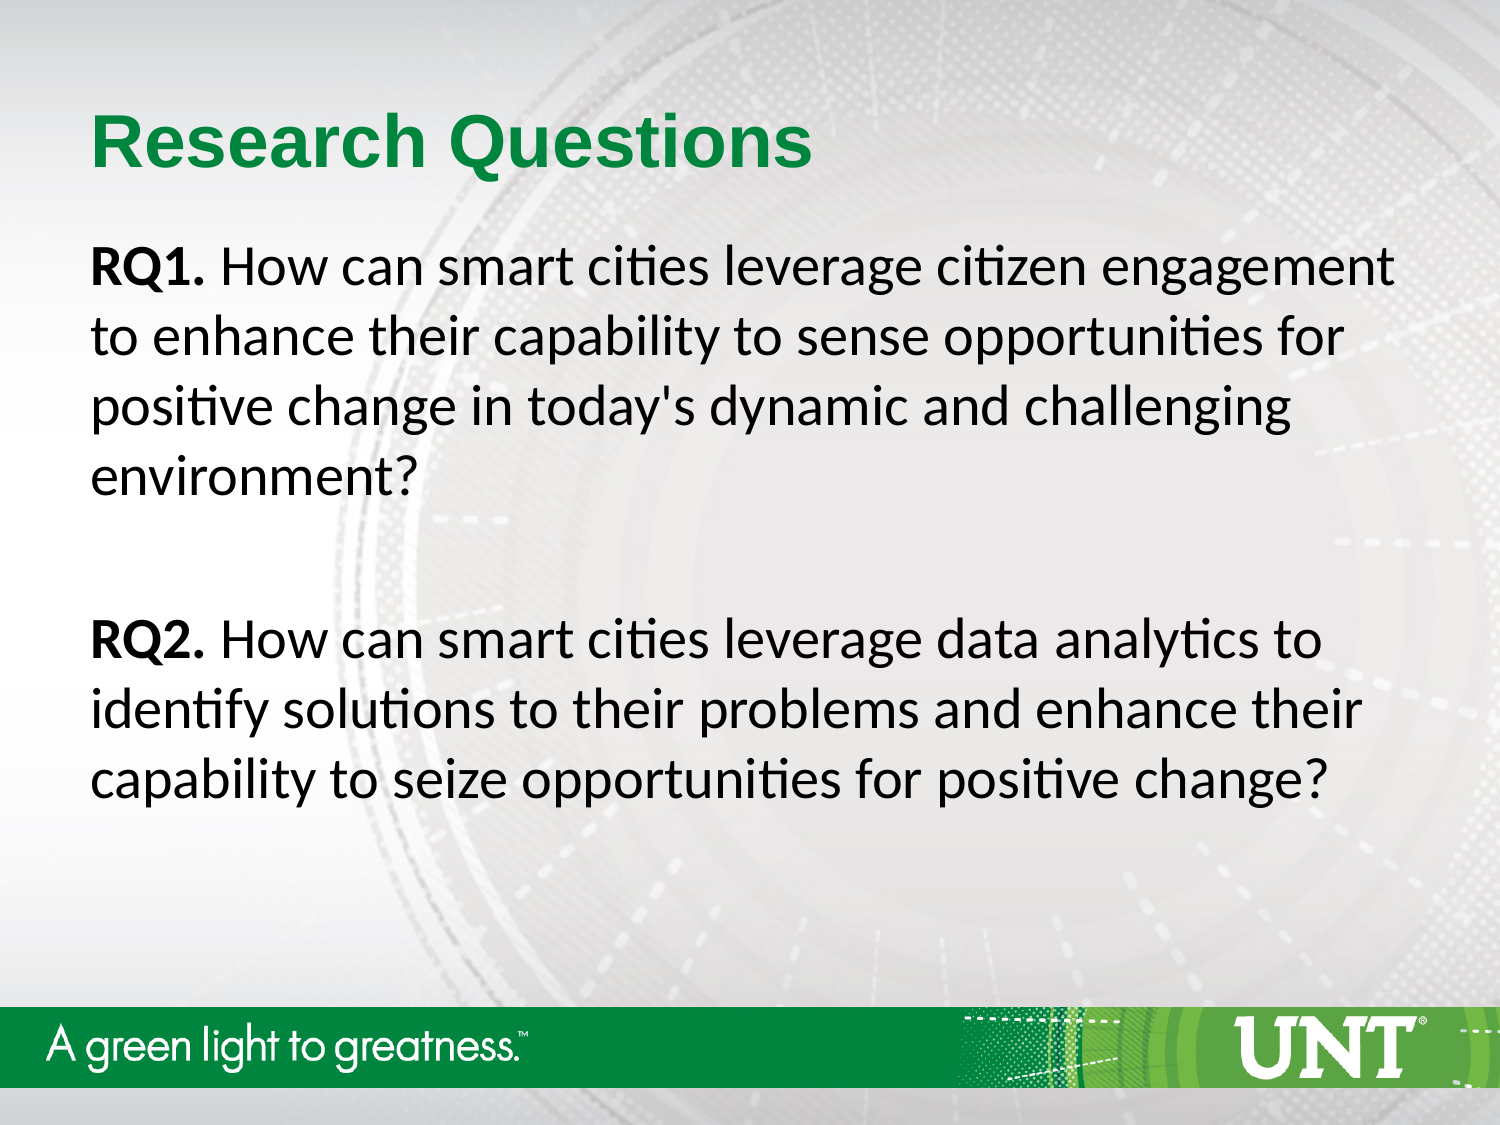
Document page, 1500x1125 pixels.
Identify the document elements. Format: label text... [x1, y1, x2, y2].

list RQ1. How can smart cities leverage citizen engagement to enhance their capability to sense opportunities for positive change in today's dynamic and challenging environment? RQ2. How can smart cities leverage data analytics to identify solutions to their problems and enhance their capability to seize opportunities for positive change? [75, 220, 1425, 1000]
title Research Questions [75, 2, 1425, 191]
picture [0, 0, 1500, 1125]
